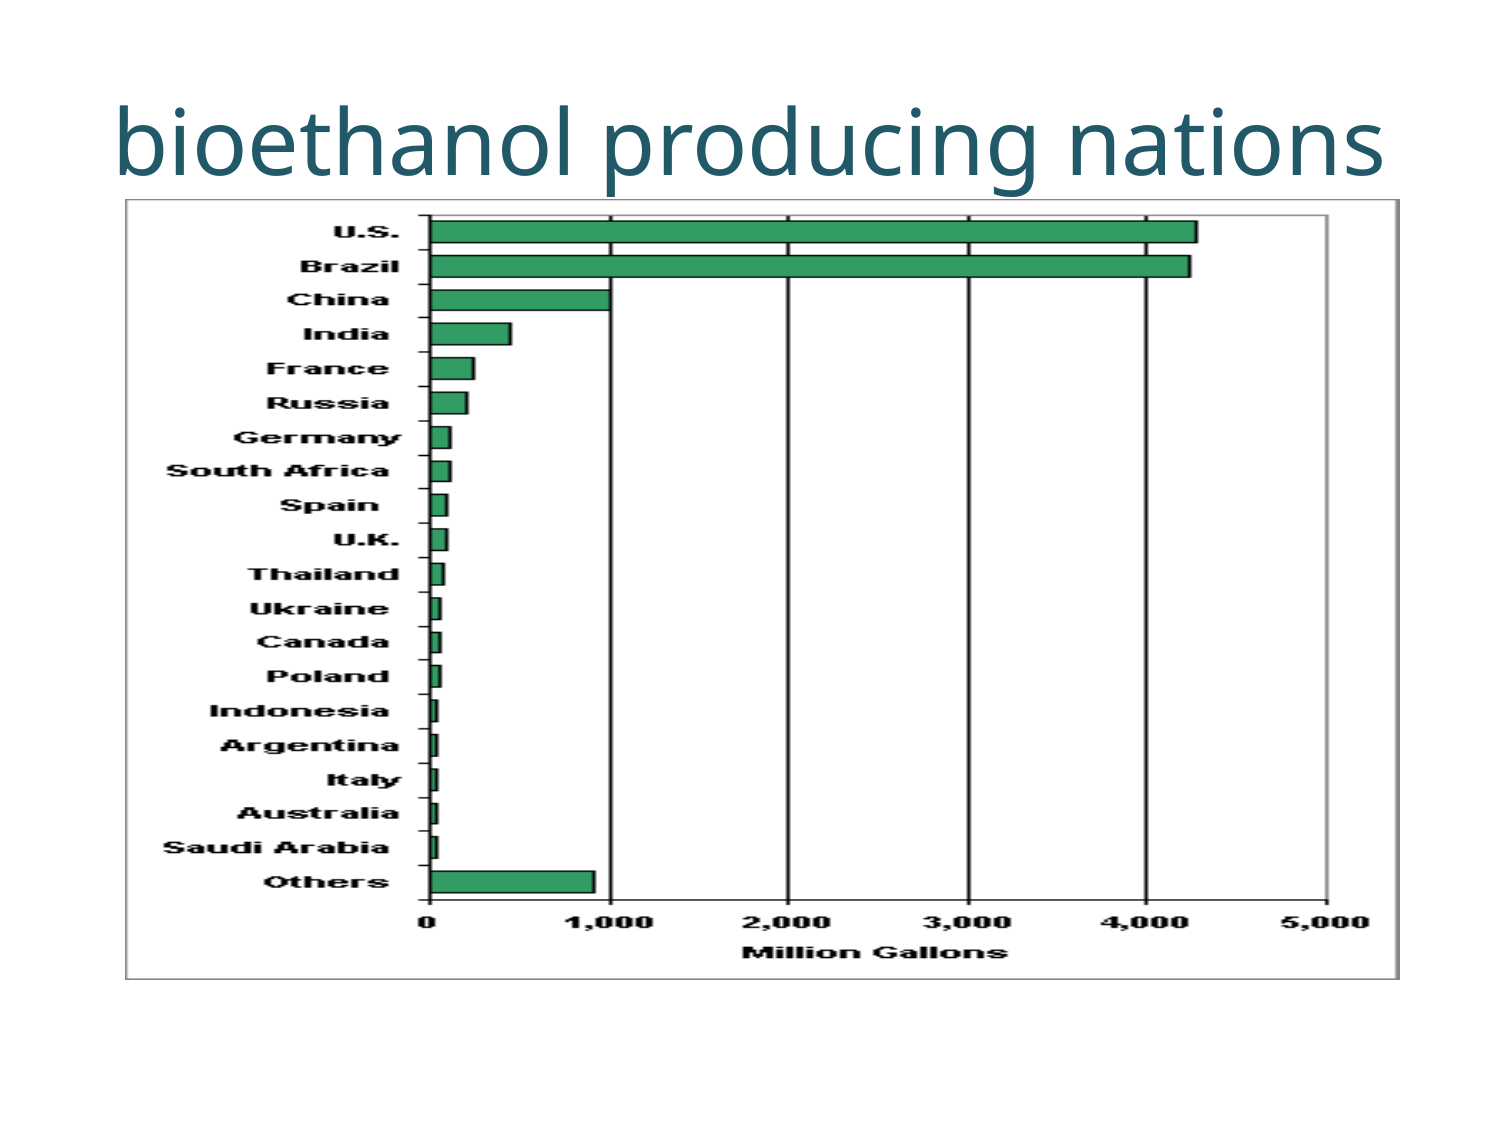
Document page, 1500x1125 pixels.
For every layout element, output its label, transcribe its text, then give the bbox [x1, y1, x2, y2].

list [124, 199, 1401, 981]
title bioethanol producing nations [75, 45, 1425, 233]
